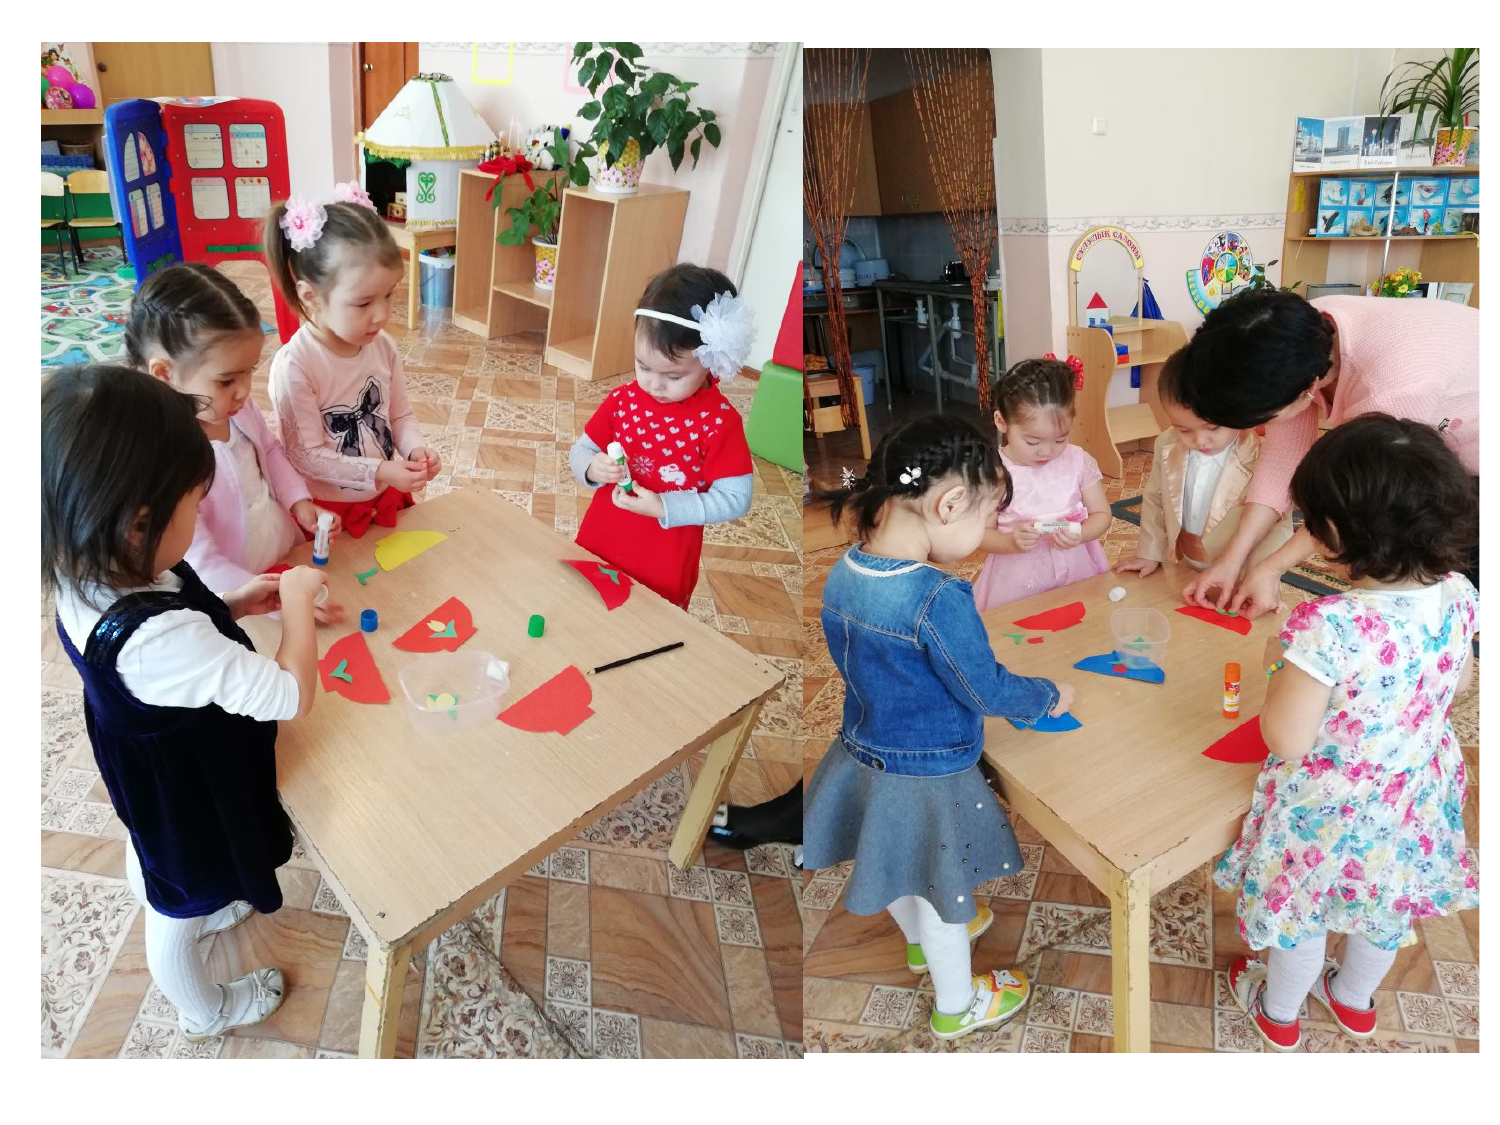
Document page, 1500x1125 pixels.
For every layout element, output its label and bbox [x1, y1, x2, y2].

picture [40, 42, 1480, 1059]
